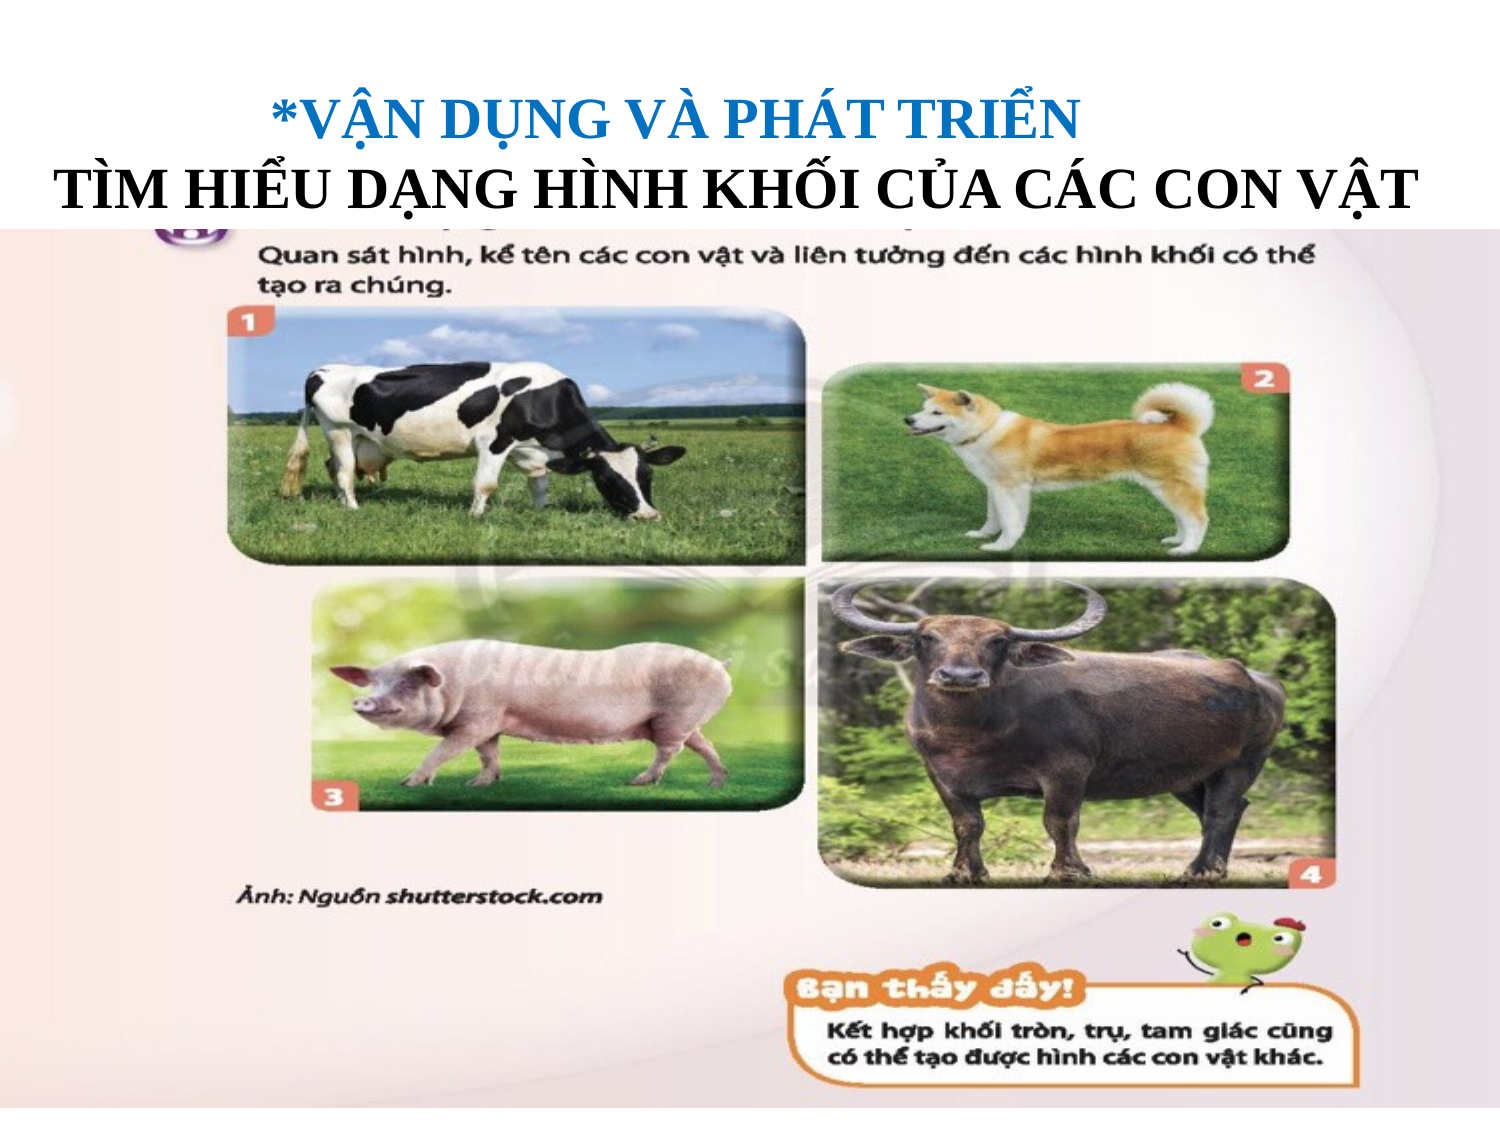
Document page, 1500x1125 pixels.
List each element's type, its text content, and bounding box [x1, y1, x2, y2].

text_box *VẬN DỤNG VÀ PHÁT TRIỂN TÌM HIỂU DẠNG HÌNH KHỐI CỦA CÁC CON VẬT [38, 73, 1434, 228]
picture [0, 229, 1500, 1109]
